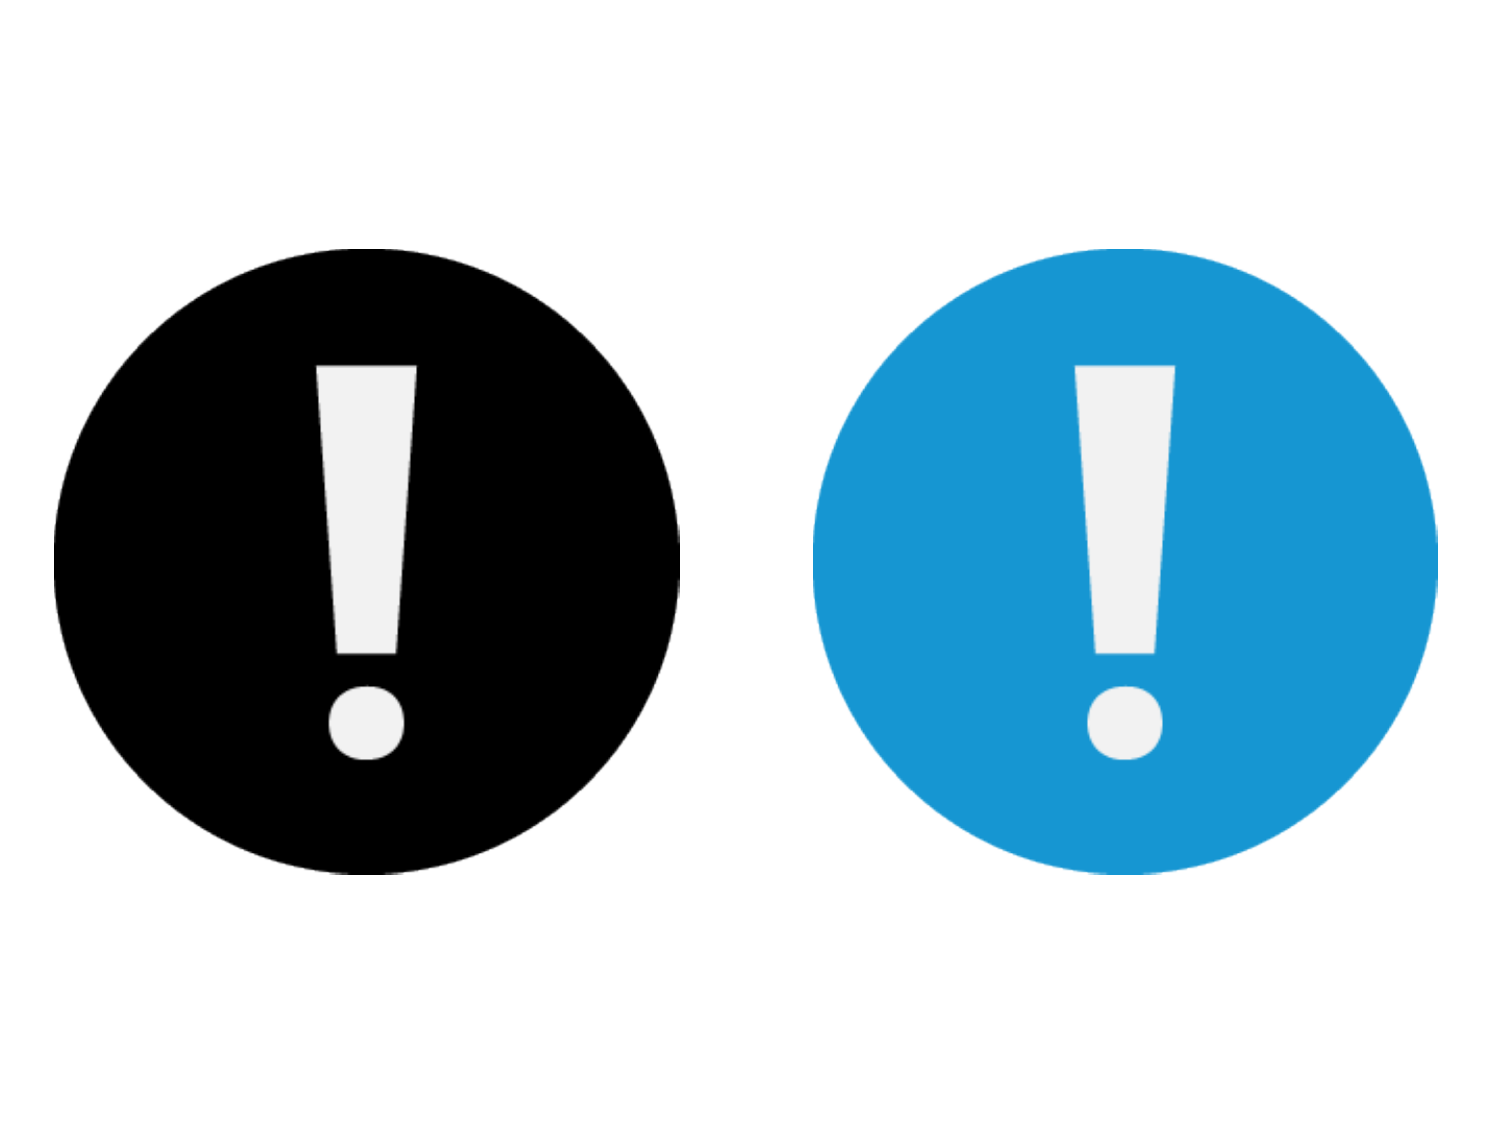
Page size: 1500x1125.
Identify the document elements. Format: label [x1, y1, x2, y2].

picture [54, 249, 680, 876]
picture [812, 249, 1439, 876]
